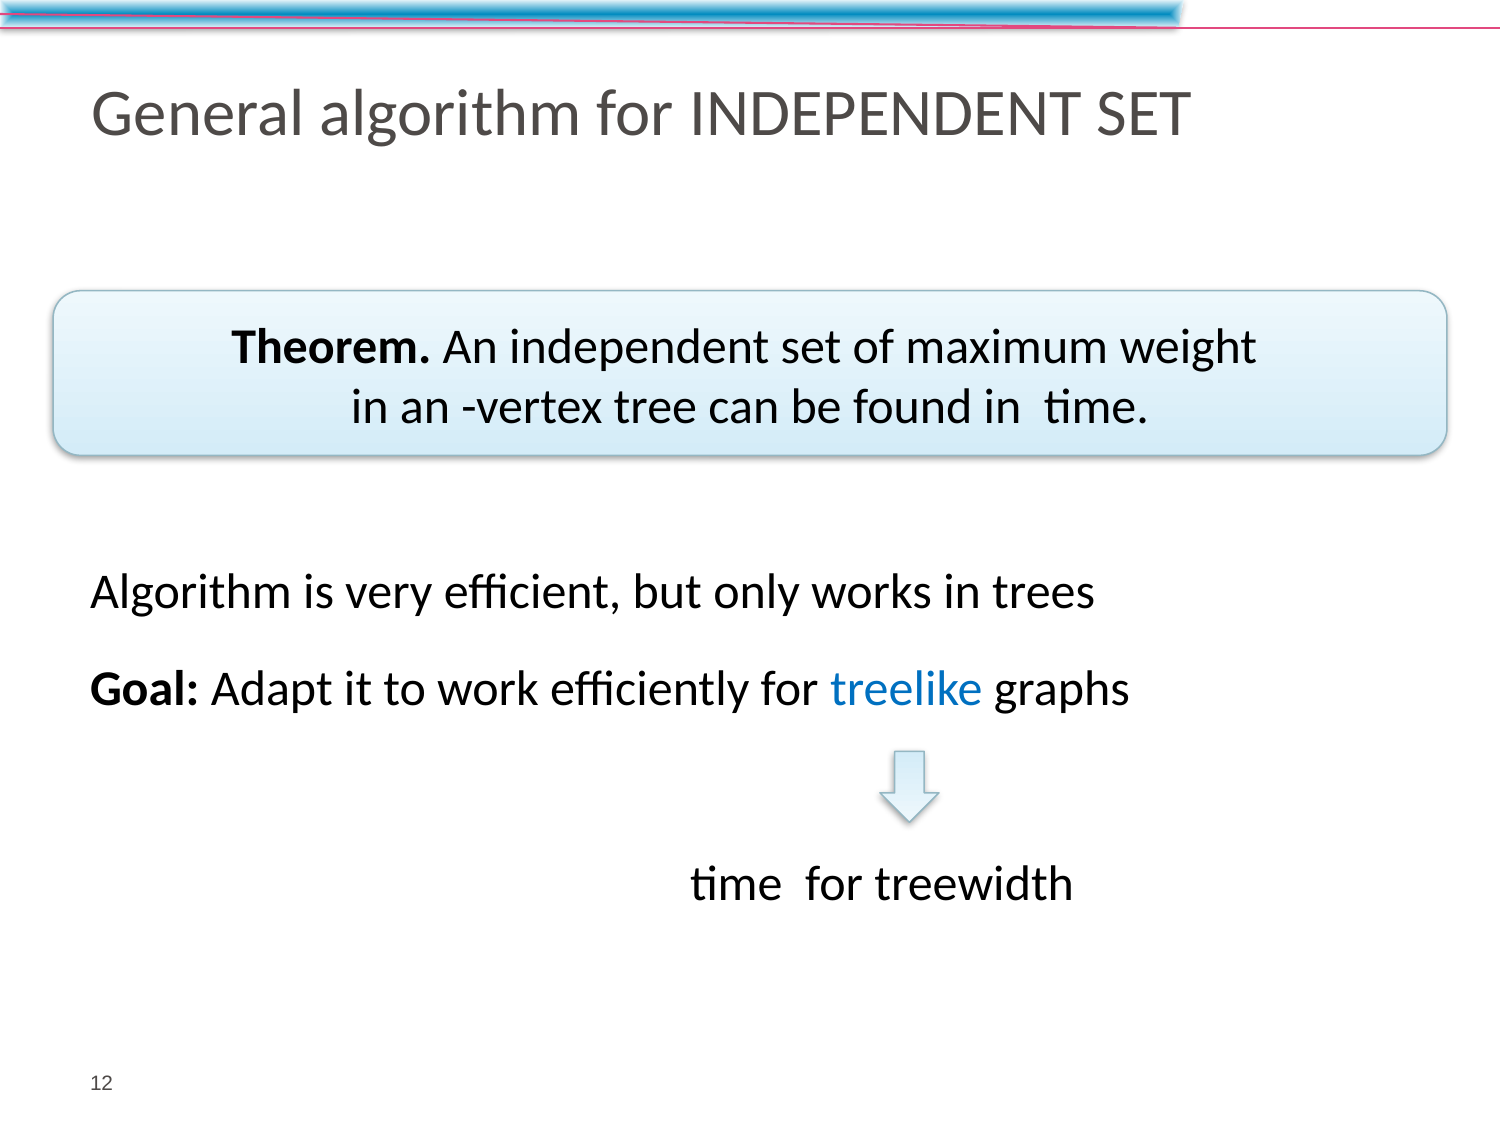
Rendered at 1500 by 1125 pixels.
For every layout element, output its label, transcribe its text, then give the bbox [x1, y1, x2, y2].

slide_number 12 [75, 1069, 396, 1115]
title General algorithm for Independent Set [76, 57, 1427, 161]
text_box [879, 750, 940, 823]
